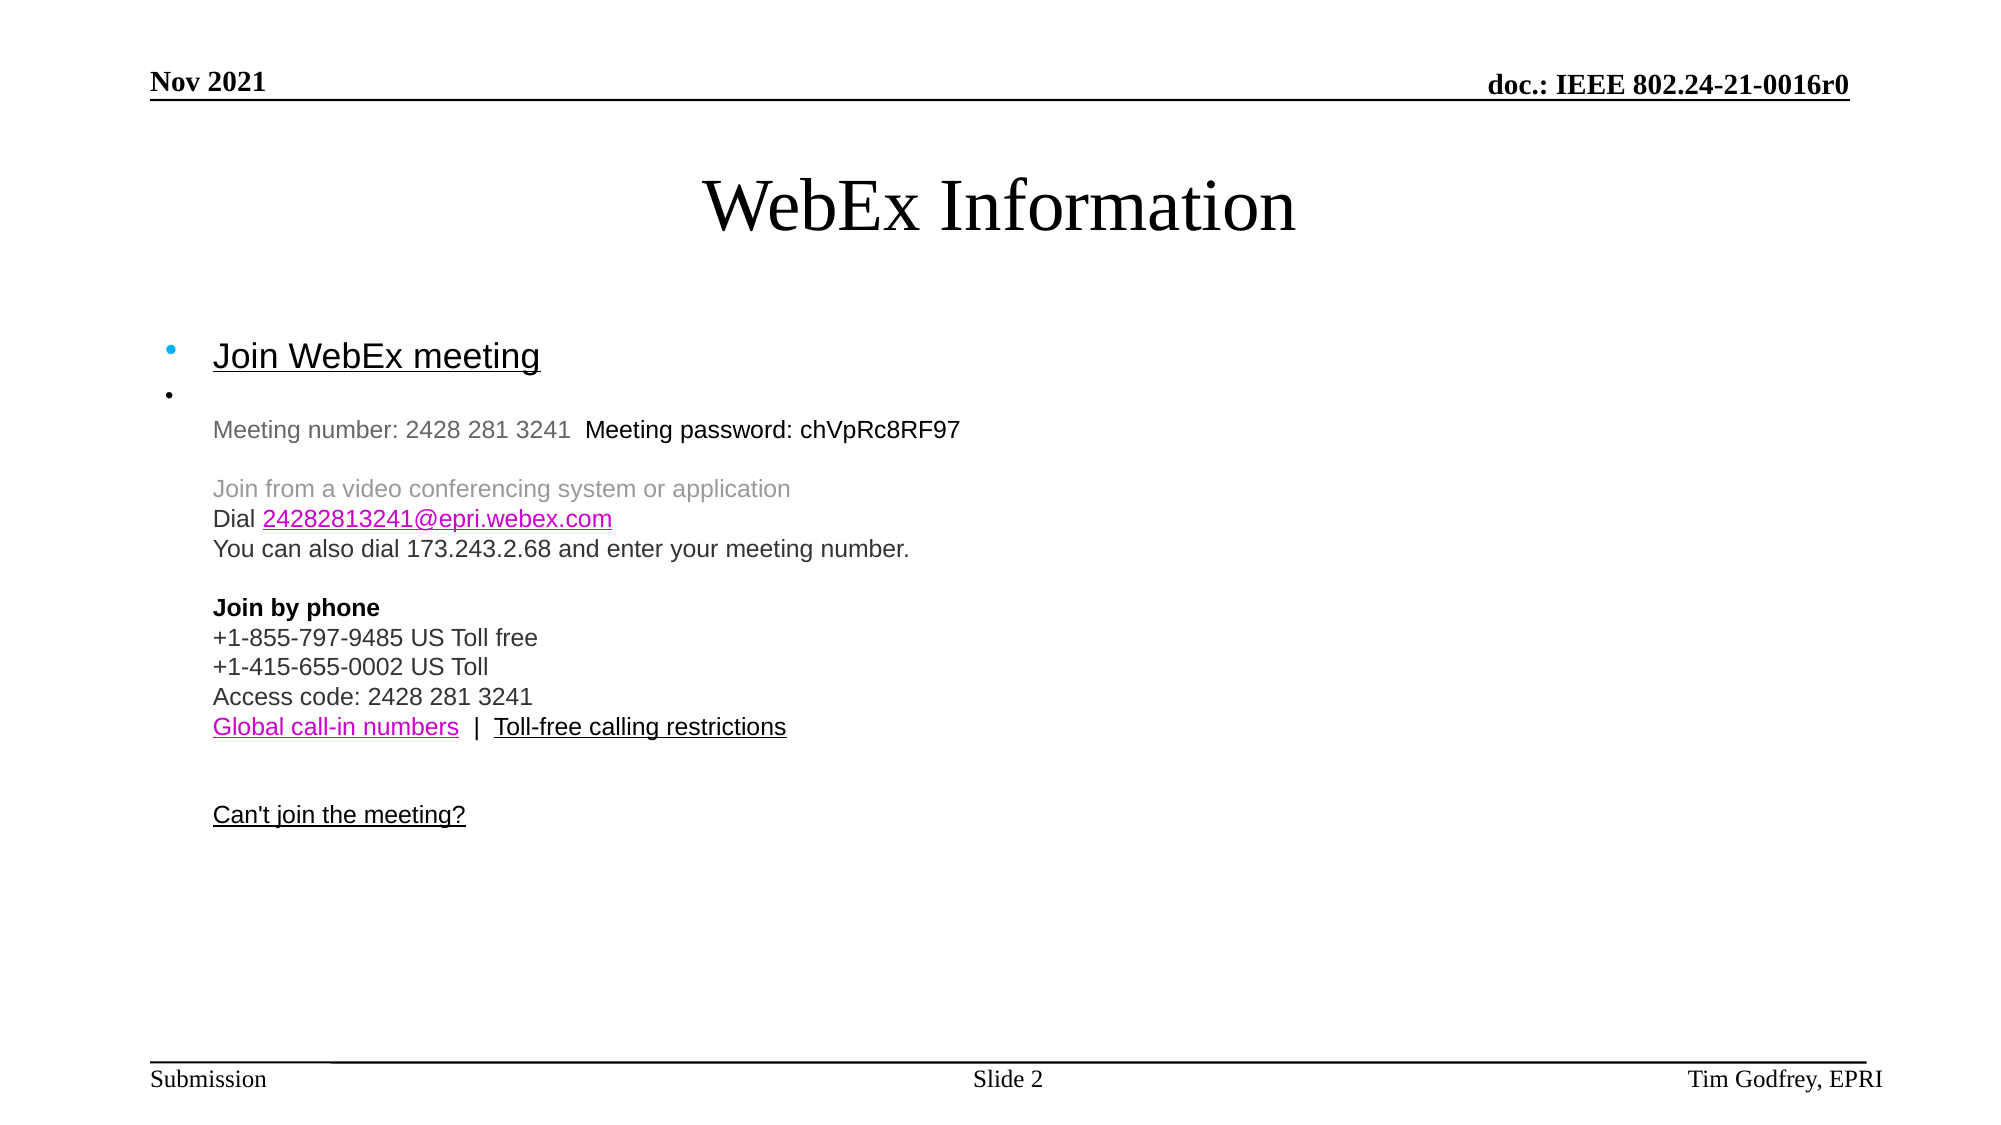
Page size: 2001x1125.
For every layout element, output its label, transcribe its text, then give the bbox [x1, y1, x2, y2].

footer Tim Godfrey, EPRI [1200, 1062, 1884, 1108]
list Join WebEx meeting Meeting number: 2428 281 3241 Meeting password: chVpRc8RF97 Join from a video conferencing system or application Dial 24282813241@epri.webex.com You can also dial 173.243.2.68 and enter your meeting number. Join by phone +1-855-797-9485 US Toll free +1-415-655-0002 US Toll Access code: 2428 281 3241 Global call-in numbers | Toll-free calling restrictions Can't join the meeting? [150, 324, 1850, 1000]
slide_number Slide 2 [937, 1062, 1079, 1108]
title WebEx Information [150, 112, 1850, 288]
